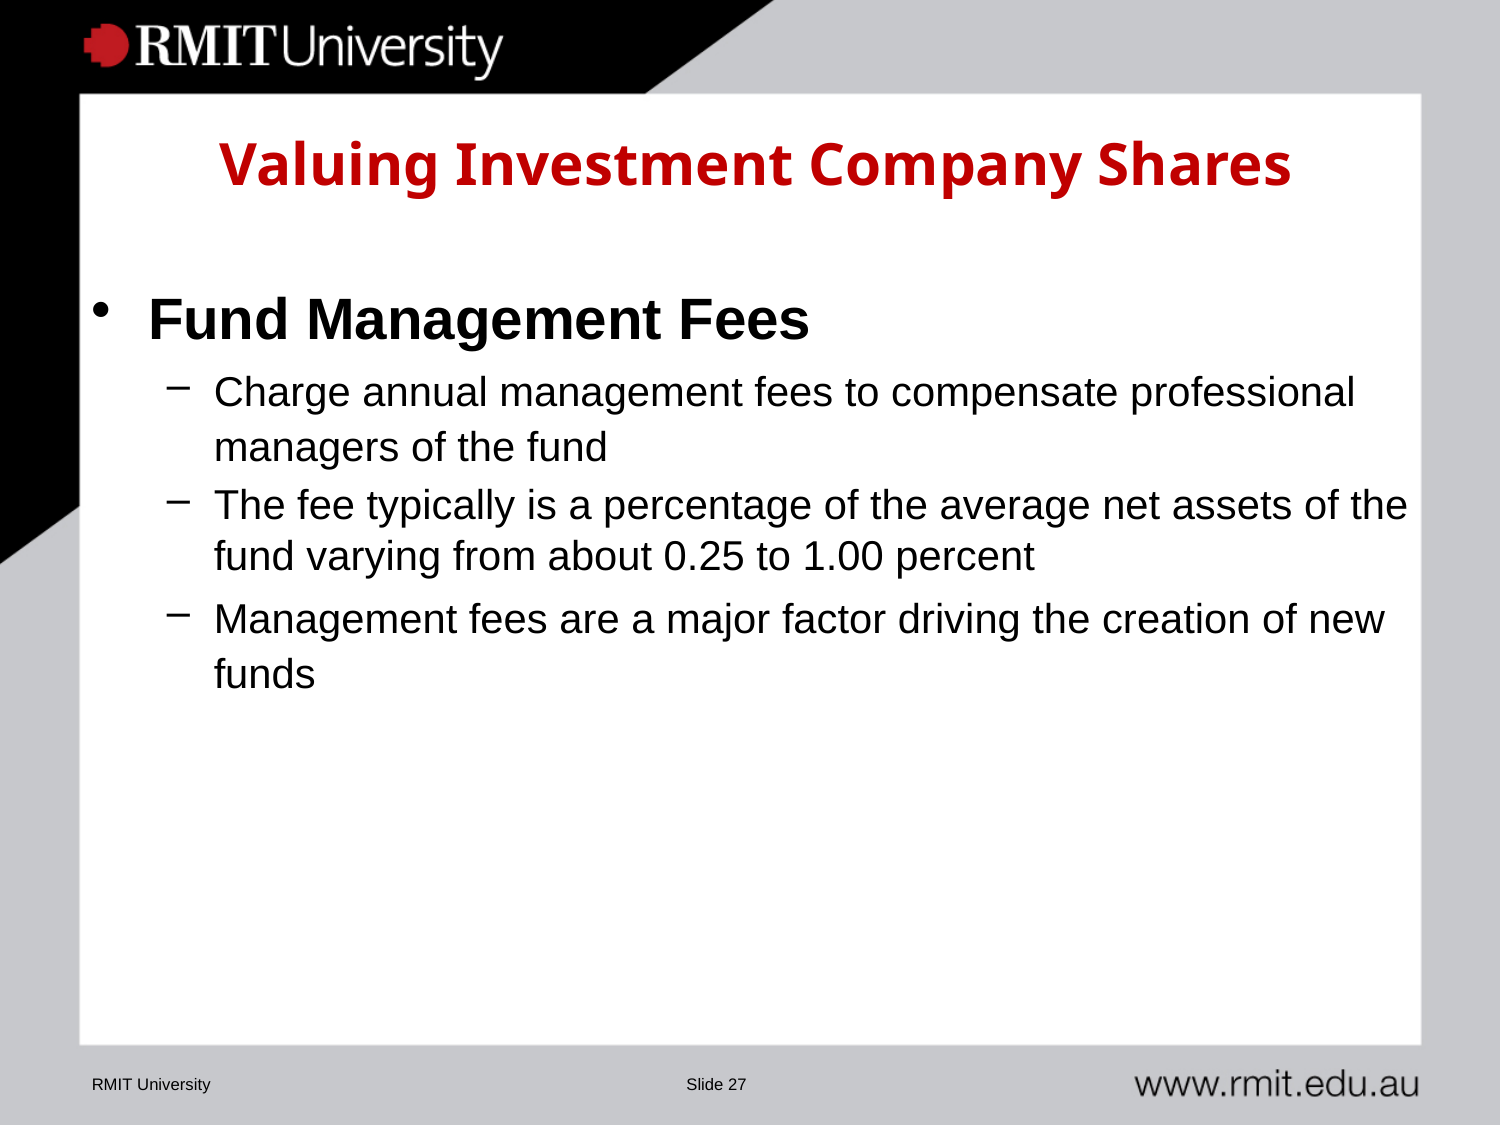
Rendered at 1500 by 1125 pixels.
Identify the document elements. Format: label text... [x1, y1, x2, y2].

slide_number Slide 27 [548, 1047, 762, 1102]
picture [0, 0, 1500, 1125]
footer RMIT University [76, 1047, 548, 1102]
title Valuing Investment Company Shares [76, 90, 1435, 244]
list Fund Management Fees Charge annual management fees to compensate professional managers of the fund The fee typically is a percentage of the average net assets of the fund varying from about 0.25 to 1.00 percent Management fees are a major factor driving the creation of new funds [76, 267, 1447, 1047]
